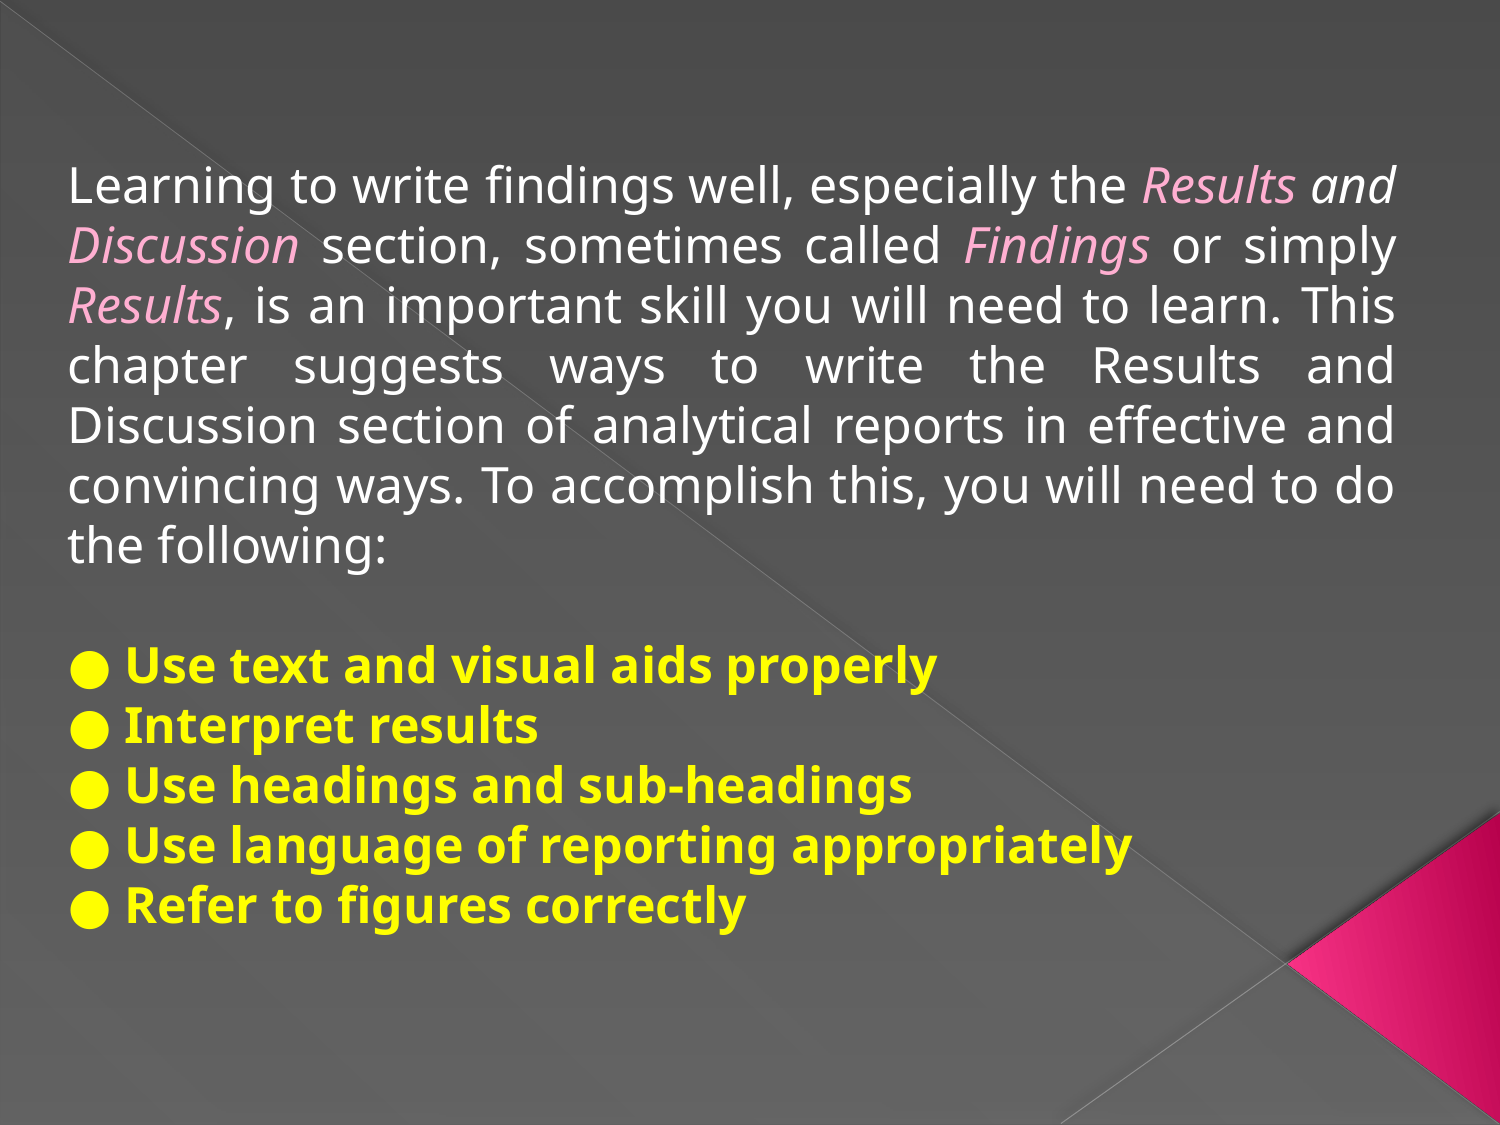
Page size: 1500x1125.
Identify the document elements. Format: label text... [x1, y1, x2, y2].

text_box Learning to write findings well, especially the Results and Discussion section, sometimes called Findings or simply Results, is an important skill you will need to learn. This chapter suggests ways to write the Results and Discussion section of analytical reports in effective and convincing ways. To accomplish this, you will need to do the following: ● Use text and visual aids properly ● Interpret results ● Use headings and sub-headings ● Use language of reporting appropriately ● Refer to figures correctly [53, 145, 1412, 941]
